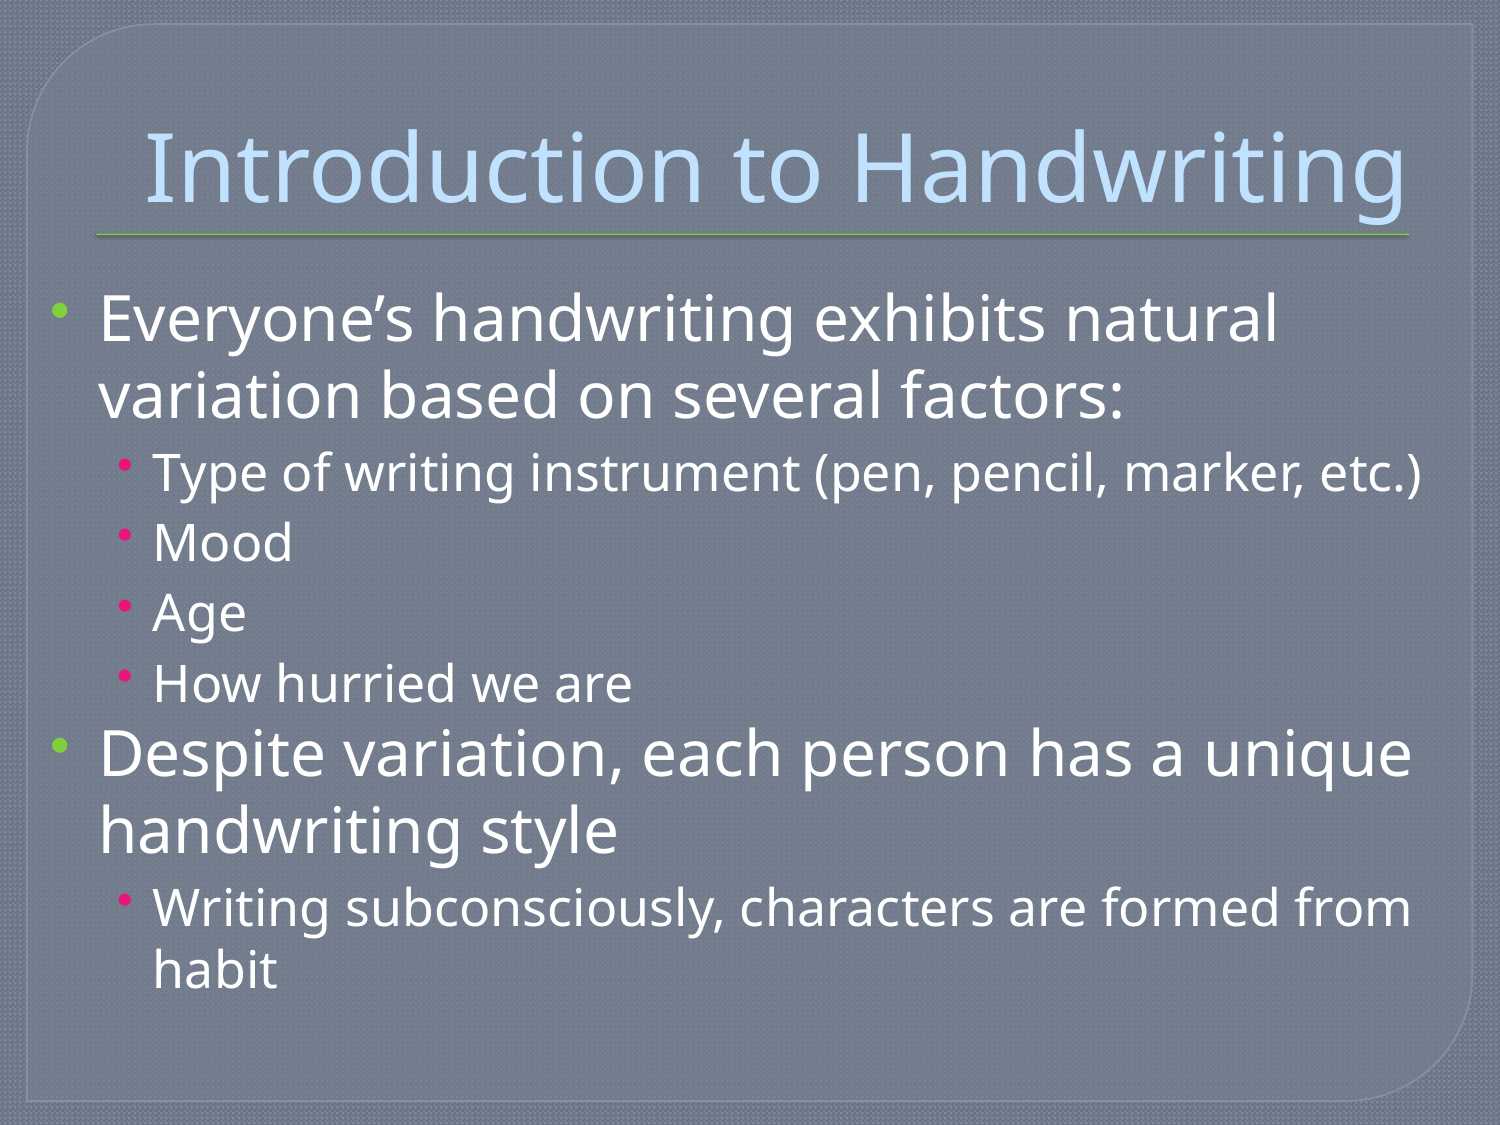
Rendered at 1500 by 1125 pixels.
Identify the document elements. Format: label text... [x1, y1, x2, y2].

title Introduction to Handwriting [75, 41, 1425, 230]
list Everyone’s handwriting exhibits natural variation based on several factors: Type of writing instrument (pen, pencil, marker, etc.) Mood Age How hurried we are Despite variation, each person has a unique handwriting style Writing subconsciously, characters are formed from habit [37, 270, 1500, 1013]
